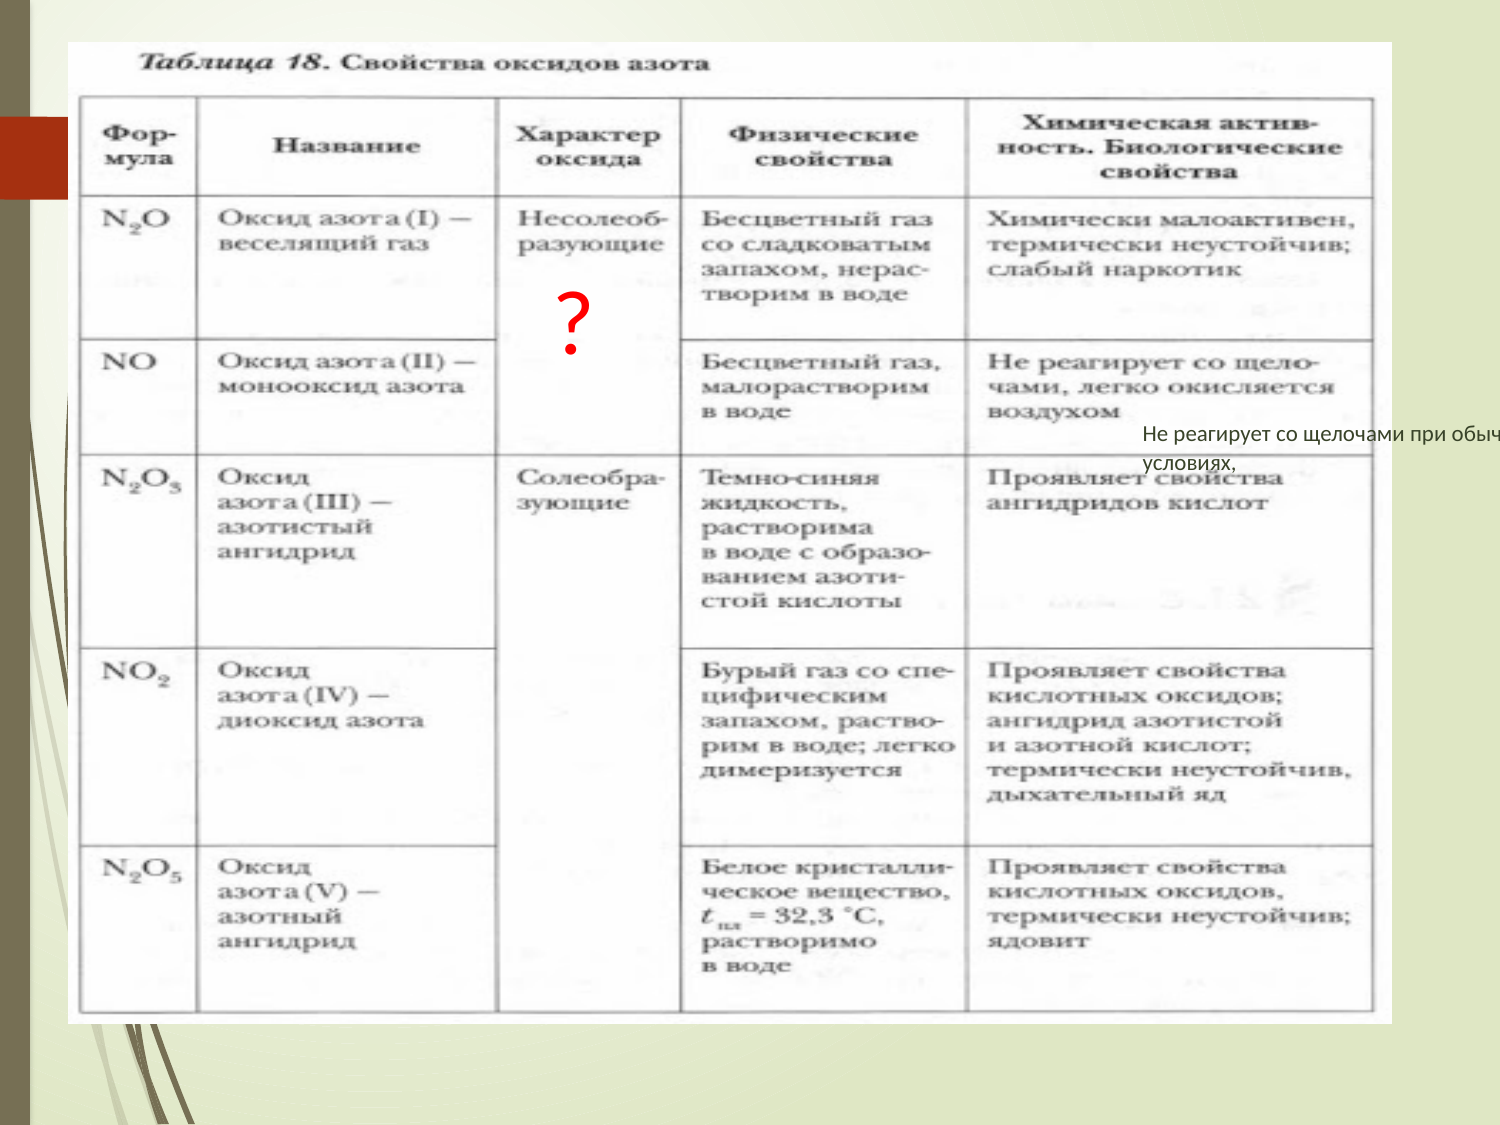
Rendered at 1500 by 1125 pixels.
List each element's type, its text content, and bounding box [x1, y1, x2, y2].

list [68, 42, 1392, 1024]
text_box Не реагирует со щелочами при обычных условиях, [1395, 408, 1500, 483]
